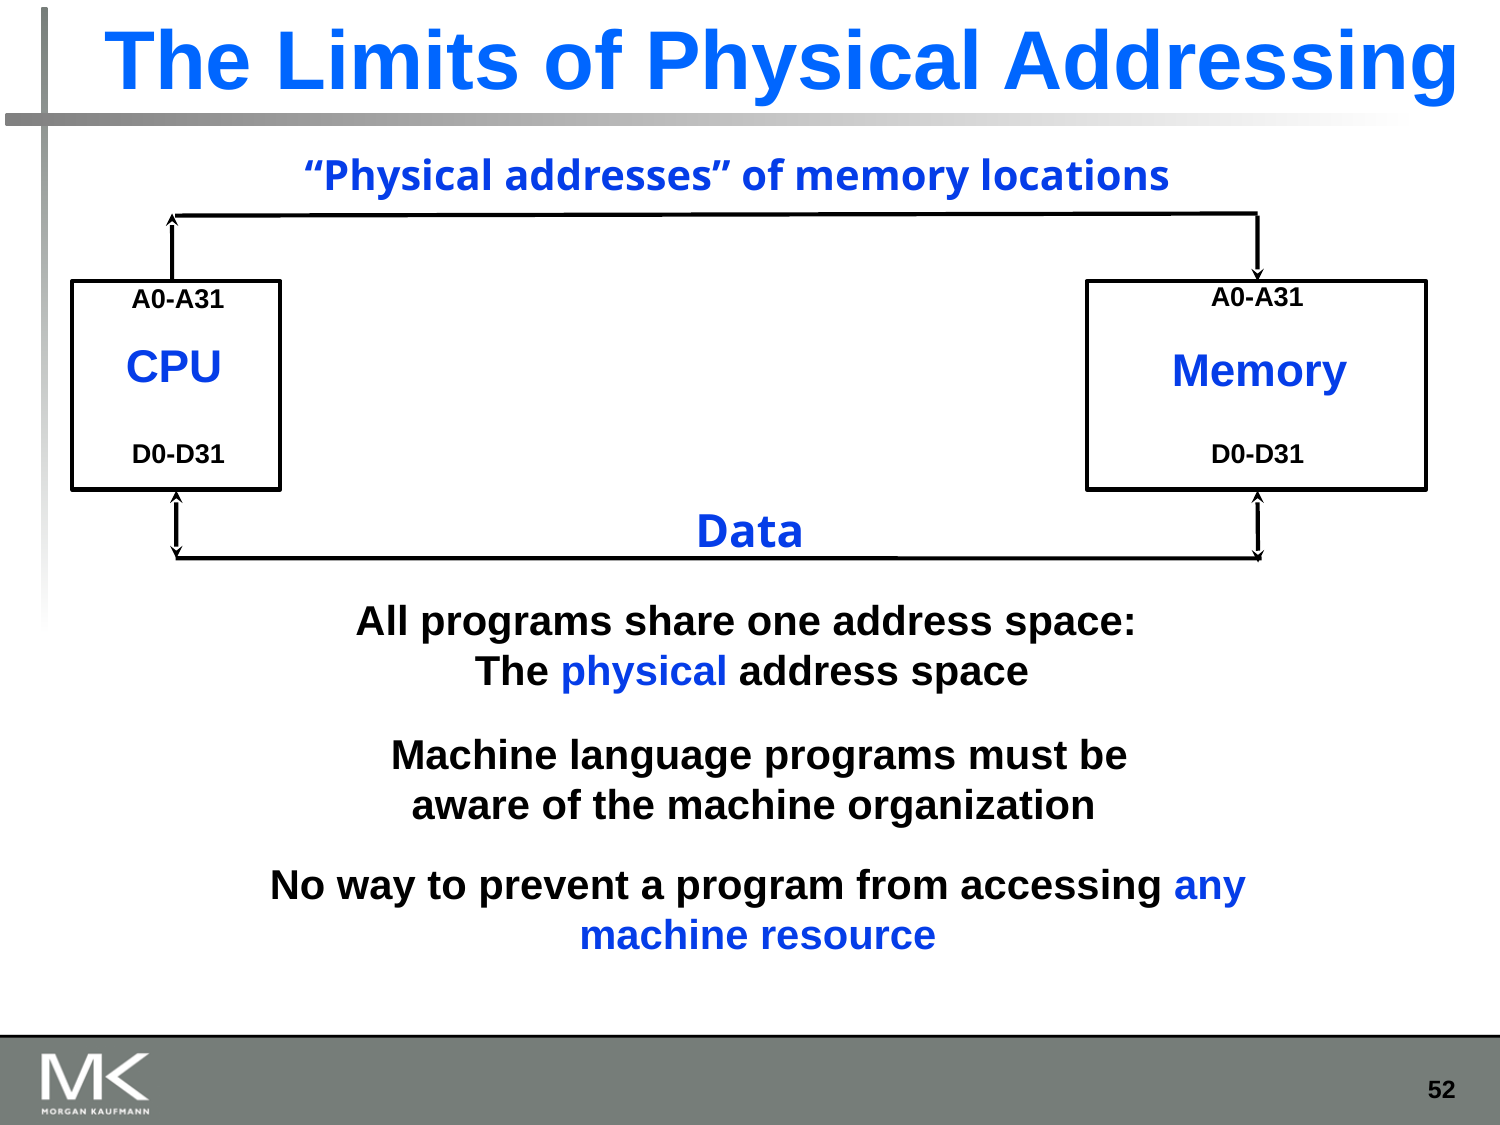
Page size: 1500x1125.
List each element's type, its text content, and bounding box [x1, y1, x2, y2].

text_box [170, 545, 183, 559]
text_box No way to prevent a program from accessing any machine resource [206, 857, 1310, 958]
text_box Machine language programs must be aware of the machine organization [206, 727, 1313, 828]
text_box [165, 213, 179, 226]
text_box Memory [1314, 356, 1348, 396]
text_box [1314, 281, 1427, 490]
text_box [194, 148, 1310, 695]
title The Limits of Physical Addressing [85, 5, 1500, 114]
text_box [170, 490, 183, 503]
text_box A0-A31 [131, 299, 189, 314]
picture [29, 1046, 160, 1123]
text_box CPU [125, 356, 189, 392]
text_box [72, 281, 189, 490]
text_box D0-D31 [131, 454, 189, 469]
